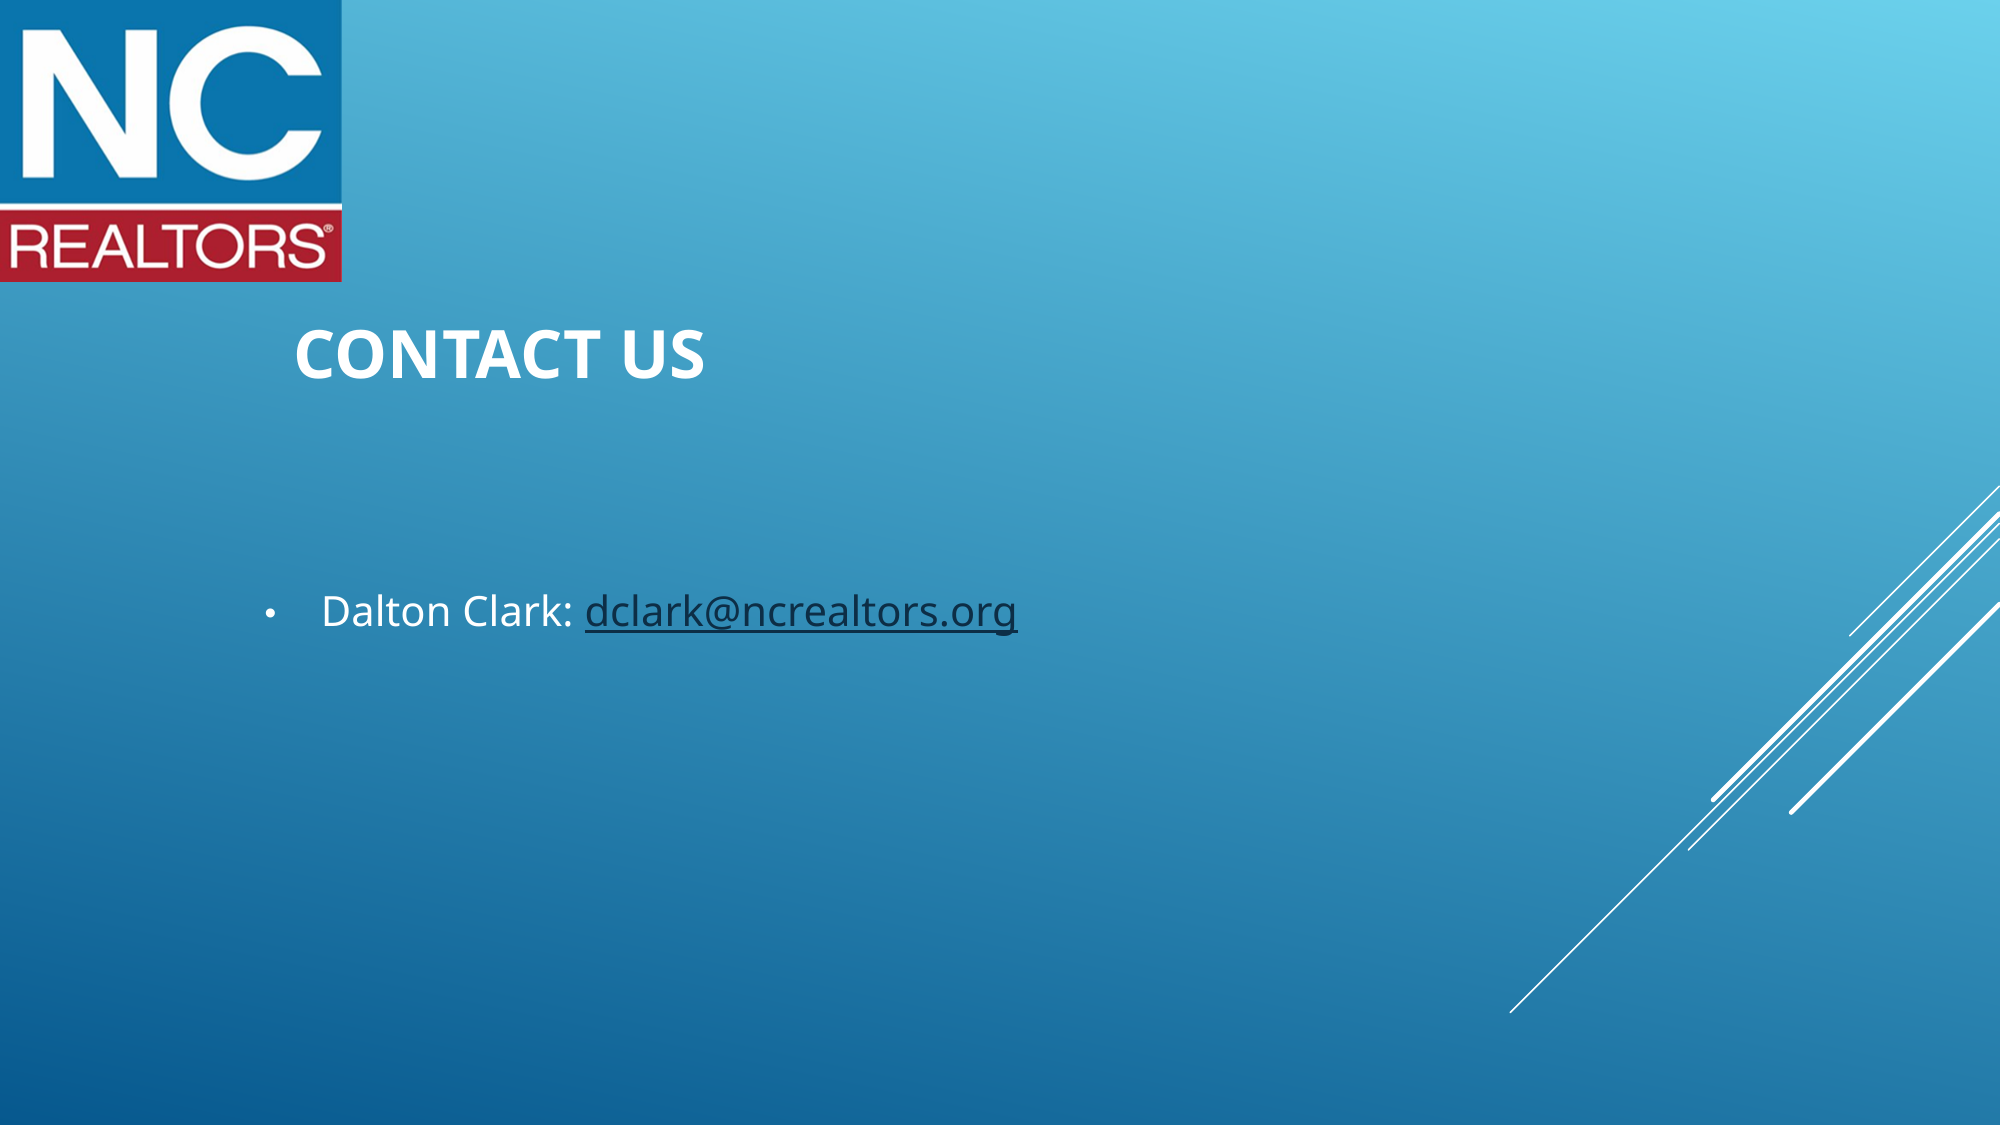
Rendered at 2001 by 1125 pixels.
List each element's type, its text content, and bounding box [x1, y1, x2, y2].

picture [0, 0, 343, 283]
list Dalton Clark: dclark@ncrealtors.org [249, 494, 1650, 803]
picture [166, 25, 322, 180]
picture [21, 28, 161, 180]
title Contact us [278, 183, 1050, 494]
